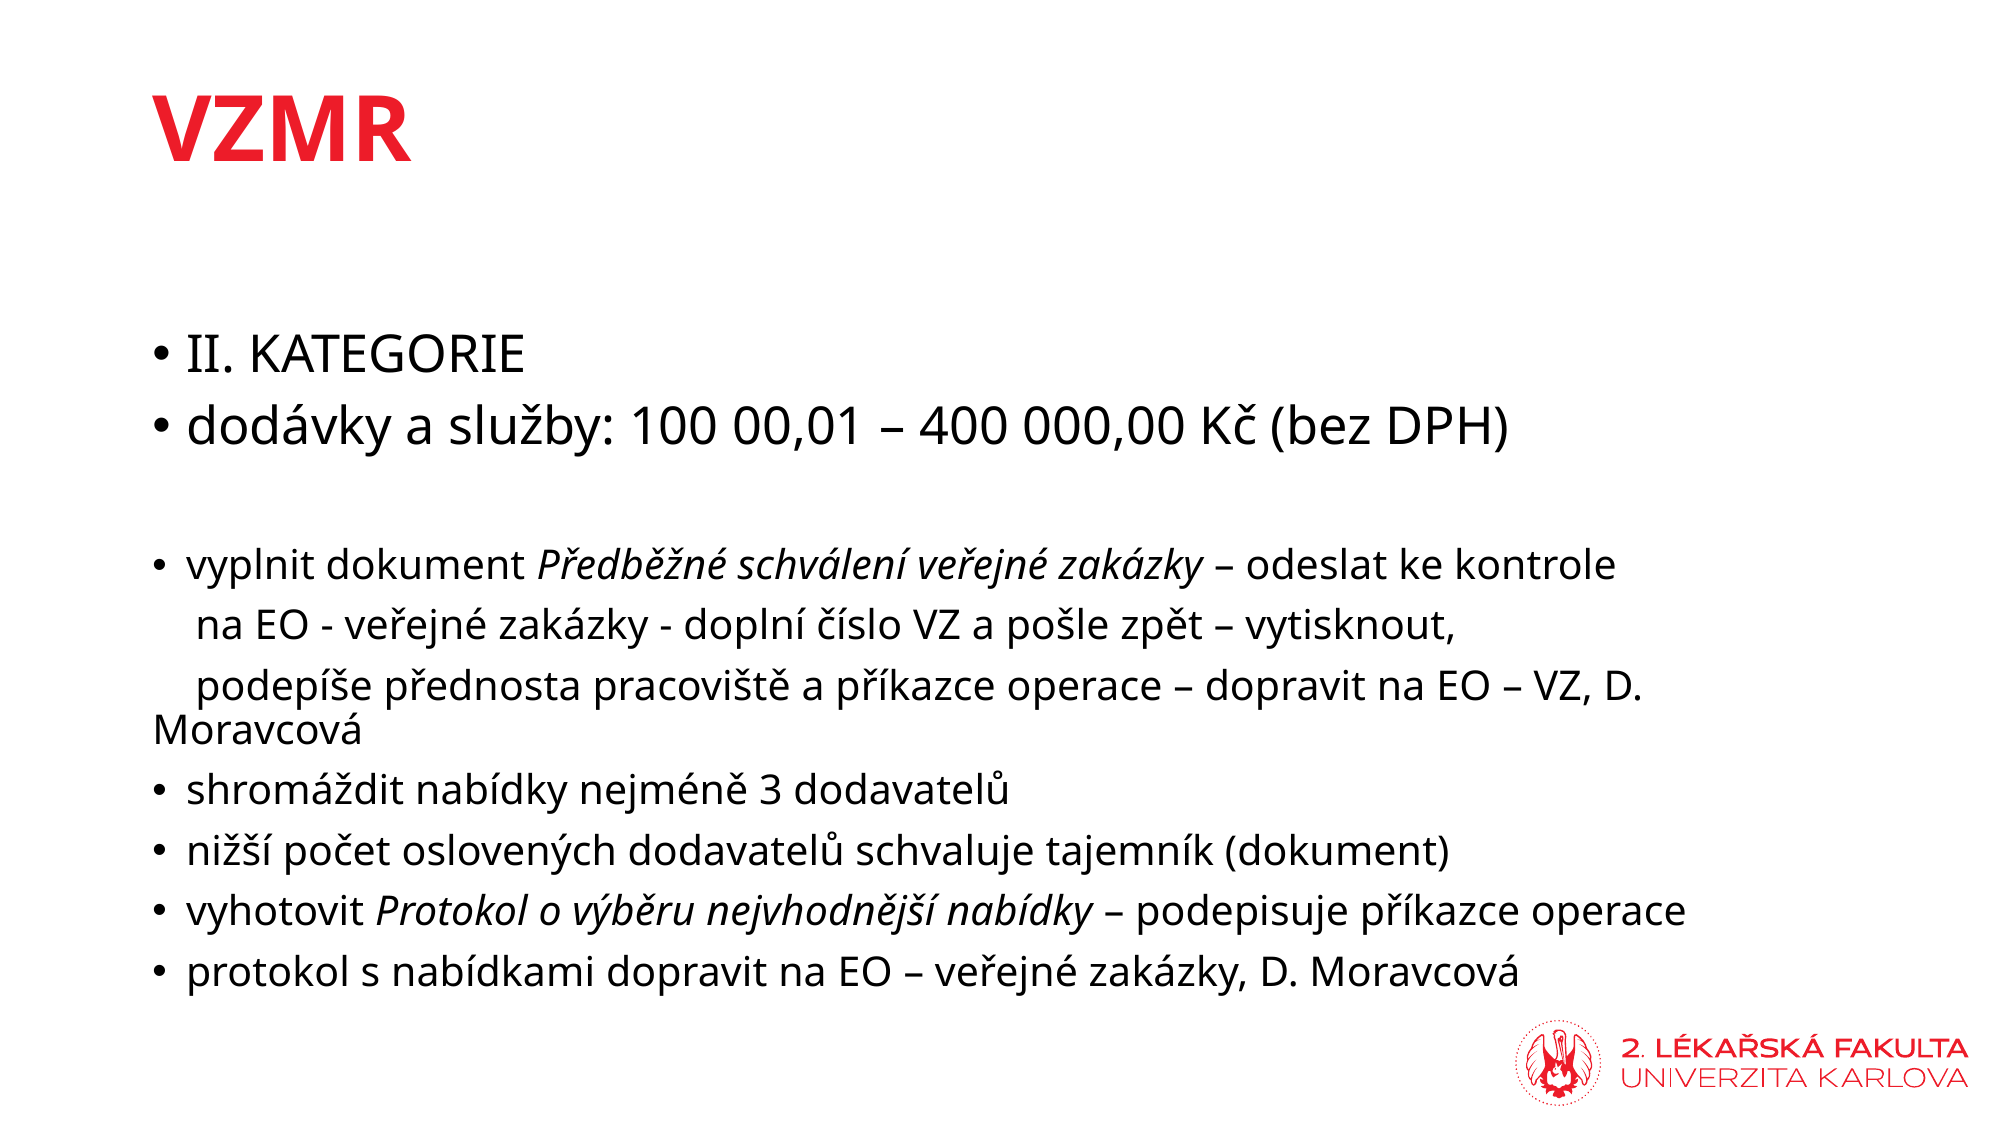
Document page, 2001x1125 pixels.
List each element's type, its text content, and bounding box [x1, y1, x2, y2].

title VZMR [137, 55, 1863, 208]
list II. KATEGORIE dodávky a služby: 100 00,01 – 400 000,00 Kč (bez DPH) vyplnit dokument Předběžné schválení veřejné zakázky – odeslat ke kontrole na EO - veřejné zakázky - doplní číslo VZ a pošle zpět – vytisknout, podepíše přednosta pracoviště a příkazce operace – dopravit na EO – VZ, D. Moravcová shromáždit nabídky nejméně 3 dodavatelů nižší počet oslovených dodavatelů schvaluje tajemník (dokument) vyhotovit Protokol o výběru nejvhodnější nabídky – podepisuje příkazce operace protokol s nabídkami dopravit na EO – veřejné zakázky, D. Moravcová [137, 241, 1863, 1003]
